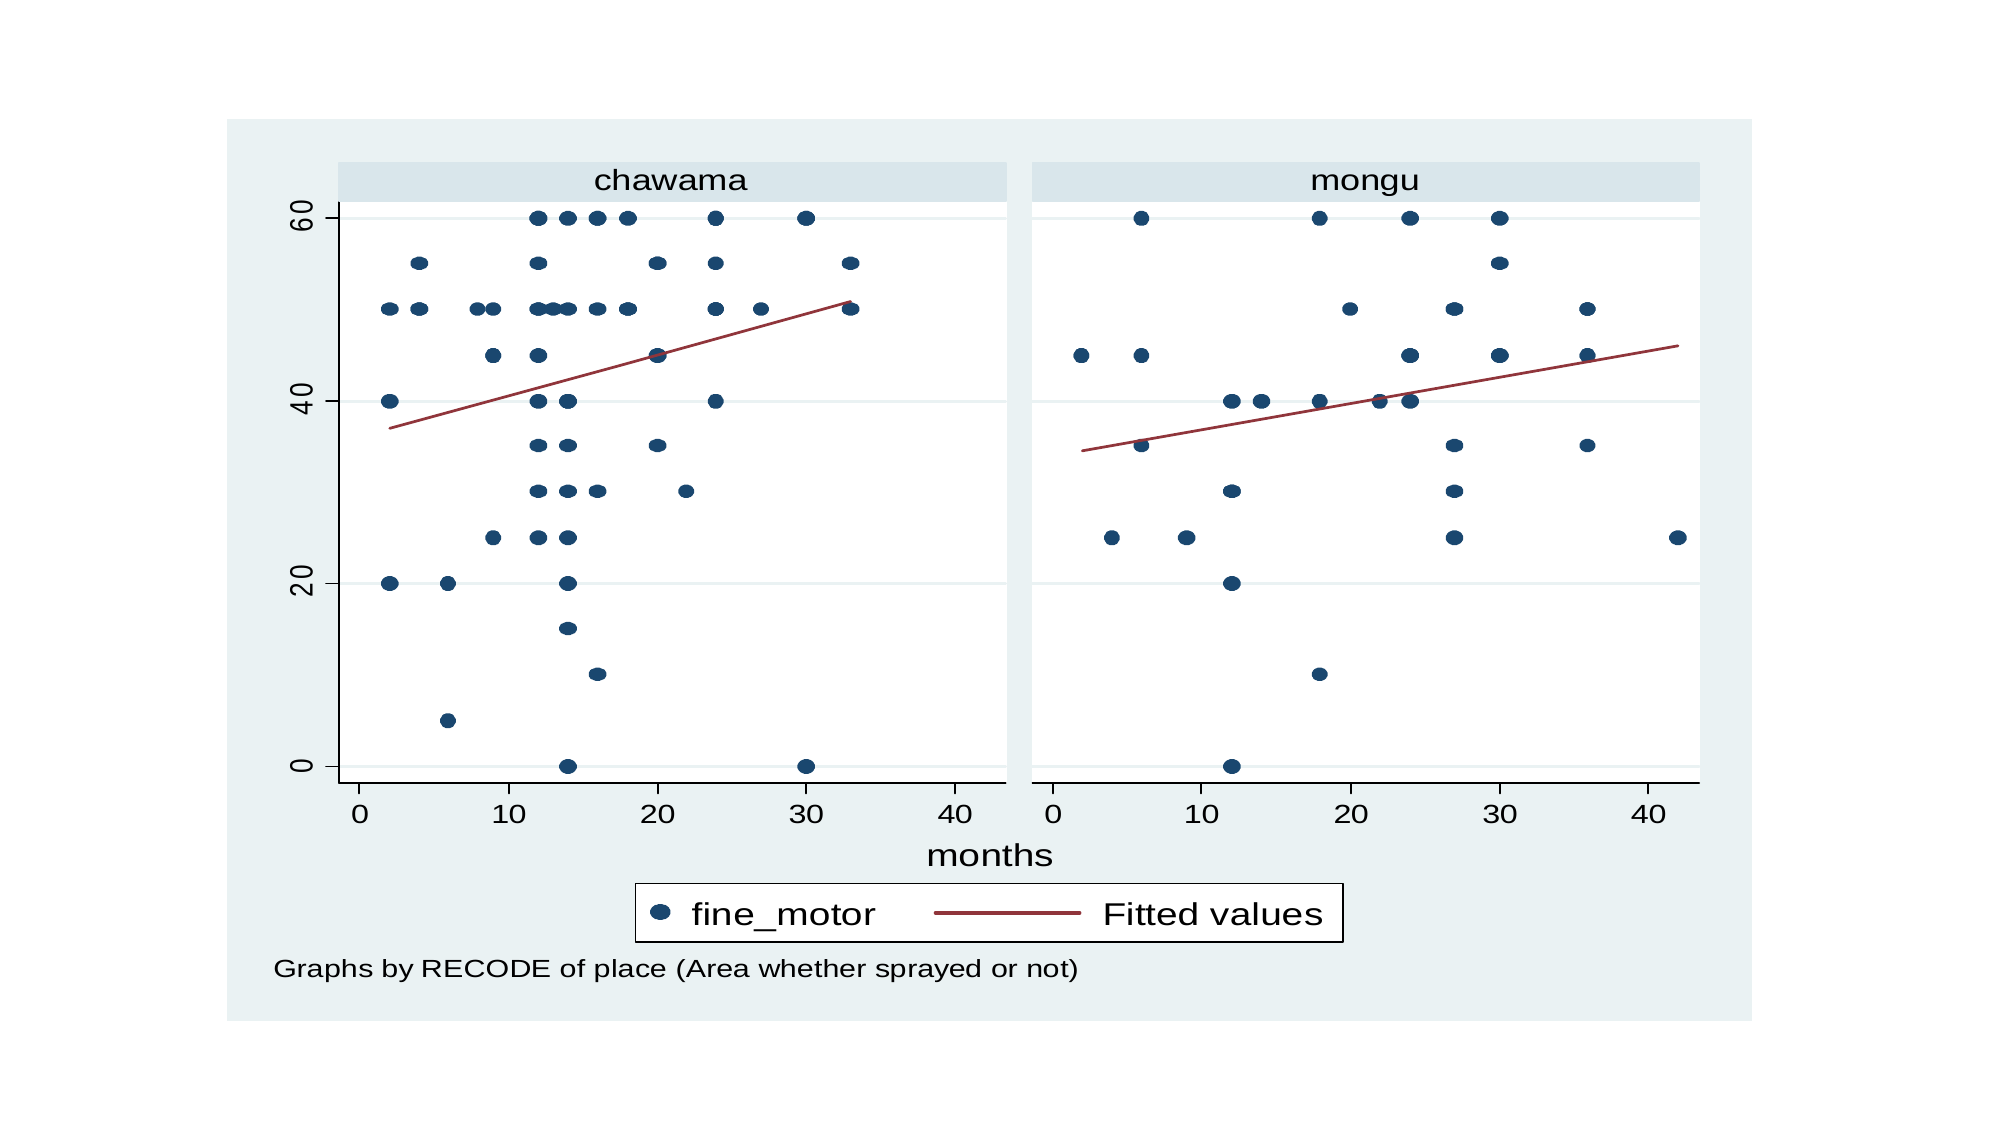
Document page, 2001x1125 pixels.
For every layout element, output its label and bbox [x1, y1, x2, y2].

list [214, 109, 1765, 1031]
